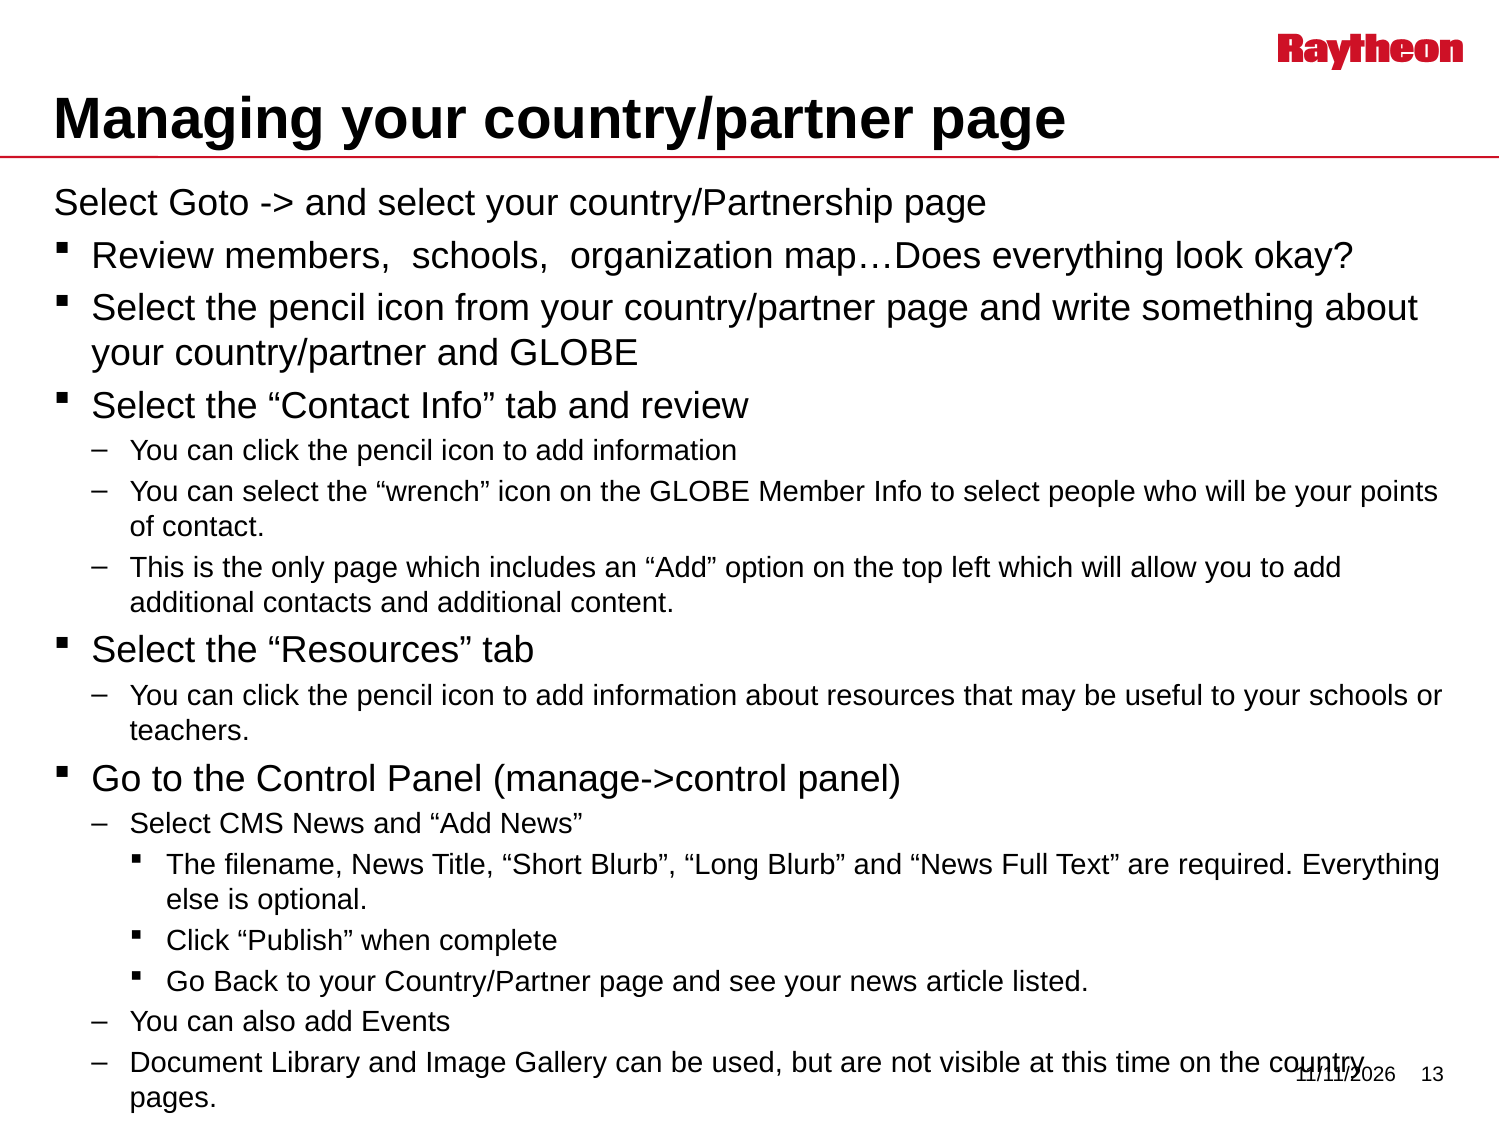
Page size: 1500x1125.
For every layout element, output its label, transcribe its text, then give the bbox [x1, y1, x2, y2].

list Select Goto -> and select your country/Partnership page Review members, schools, organization map…Does everything look okay? Select the pencil icon from your country/partner page and write something about your country/partner and GLOBE Select the “Contact Info” tab and review You can click the pencil icon to add information You can select the “wrench” icon on the GLOBE Member Info to select people who will be your points of contact. This is the only page which includes an “Add” option on the top left which will allow you to add additional contacts and additional content. Select the “Resources” tab You can click the pencil icon to add information about resources that may be useful to your schools or teachers. Go to the Control Panel (manage->control panel) Select CMS News and “Add News” The filename, News Title, “Short Blurb”, “Long Blurb” and “News Full Text” are required. Everything else is optional. Click “Publish” when complete Go Back to your Country/Partner page and see your news article listed. You can also add Events Document Library and Image Gallery can be used, but are not visible at this time on the country pages. [38, 170, 1461, 913]
title Managing your country/partner page [38, 45, 1225, 158]
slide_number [1045, 1042, 1396, 1103]
picture [1278, 33, 1463, 70]
slide_number 13 [1420, 1042, 1490, 1103]
